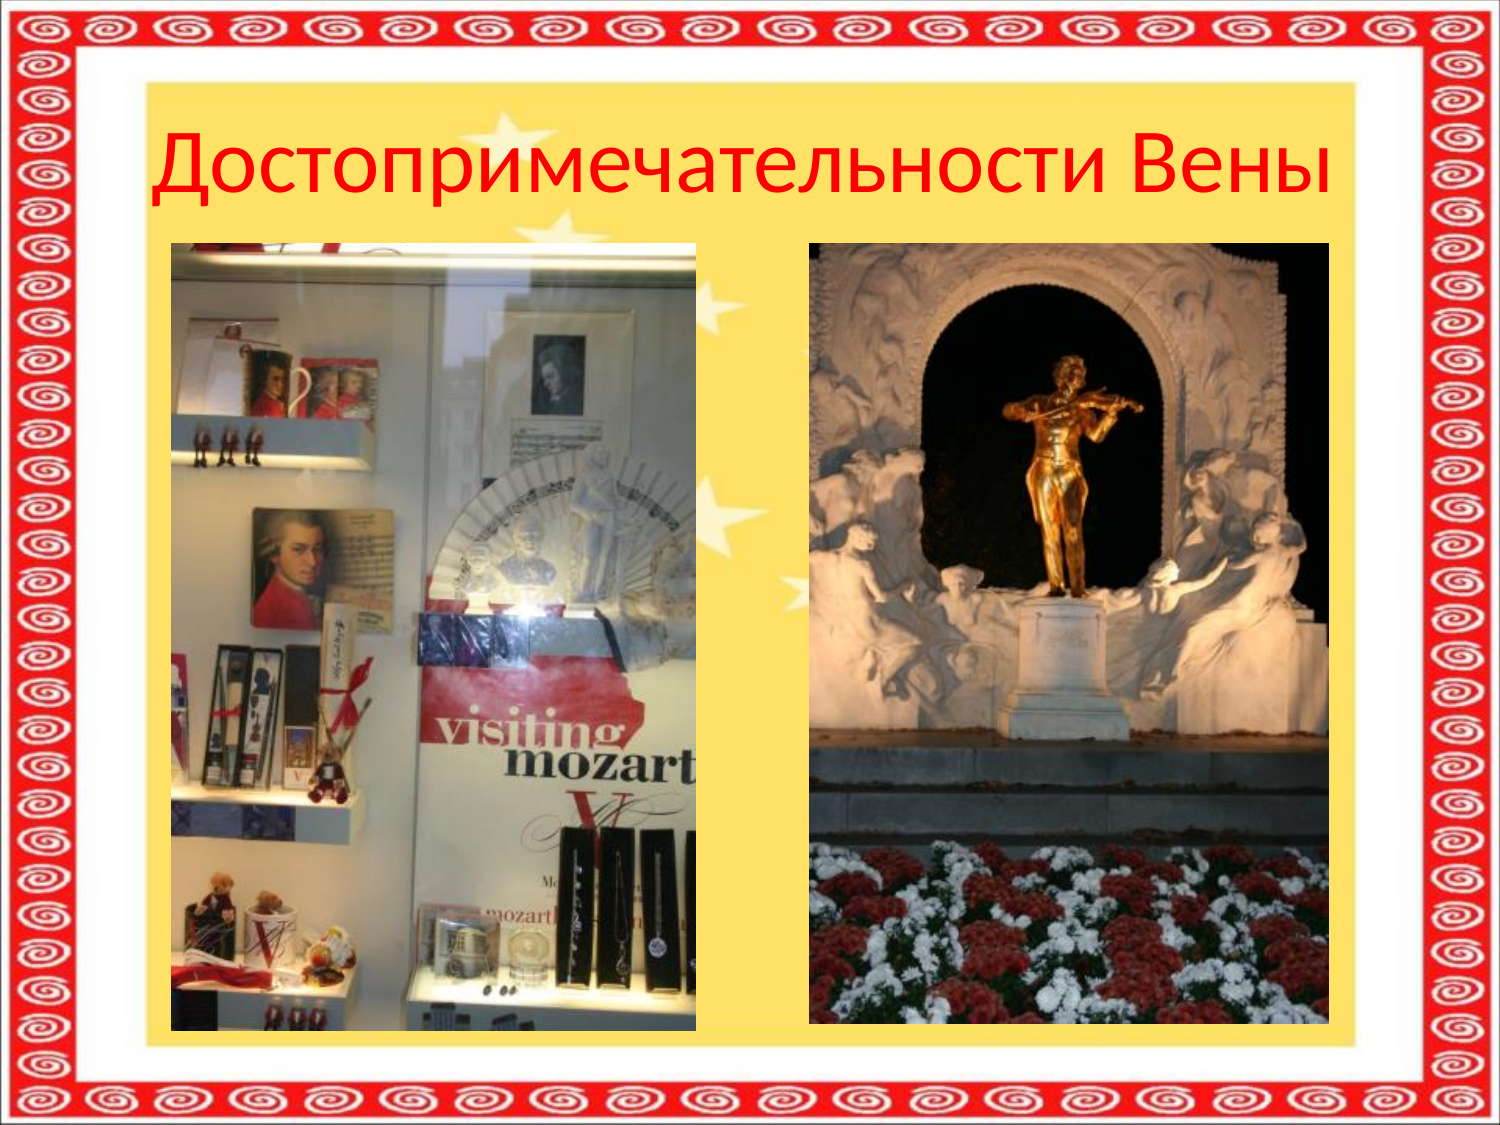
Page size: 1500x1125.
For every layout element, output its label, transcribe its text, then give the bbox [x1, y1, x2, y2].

picture [0, 0, 1500, 1125]
title Достопримечательности Вены [135, 78, 1353, 233]
